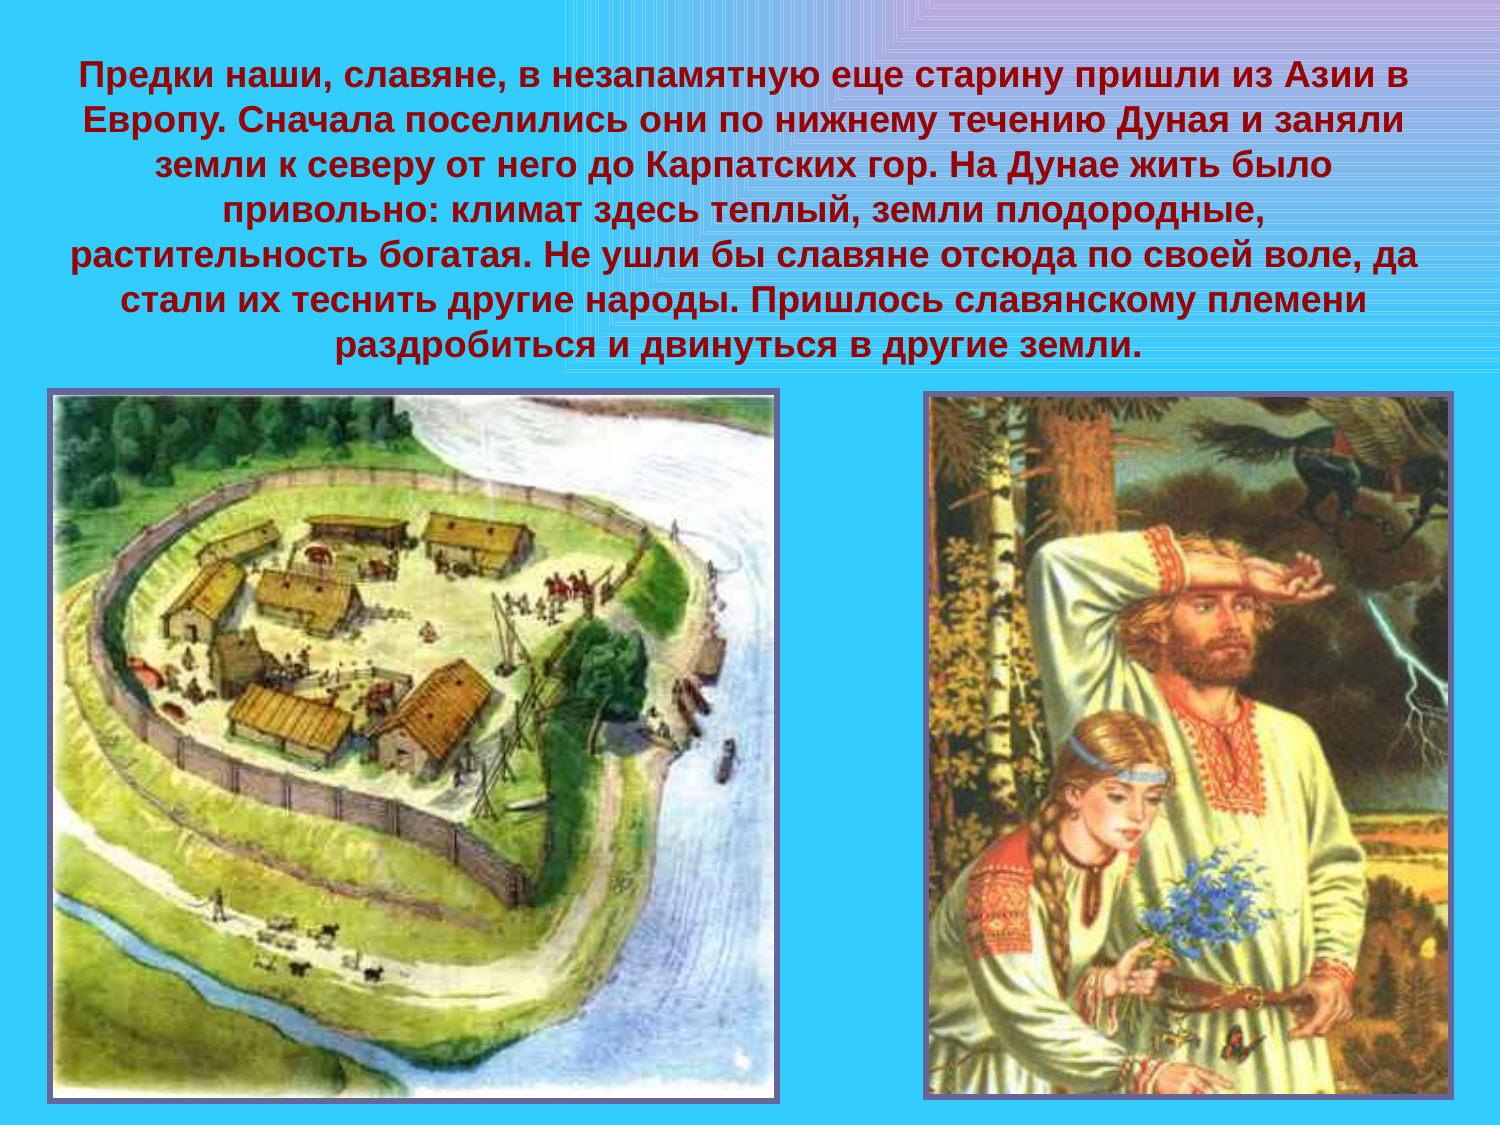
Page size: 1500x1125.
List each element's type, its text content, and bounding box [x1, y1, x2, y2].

picture [928, 396, 1448, 1095]
picture [52, 394, 774, 1099]
text_box Предки наши, славяне, в незапамятную еще старину пришли из Азии в Европу. Сначала поселились они по нижнему течению Дуная и заняли земли к северу от него до Карпатских гор. На Дунае жить было привольно: климат здесь теплый, земли плодородные, растительность богатая. Не ушли бы славяне отсюда по своей воле, да стали их теснить другие народы. Пришлось славянскому племени раздробиться и двинуться в другие земли. [53, 43, 1436, 373]
